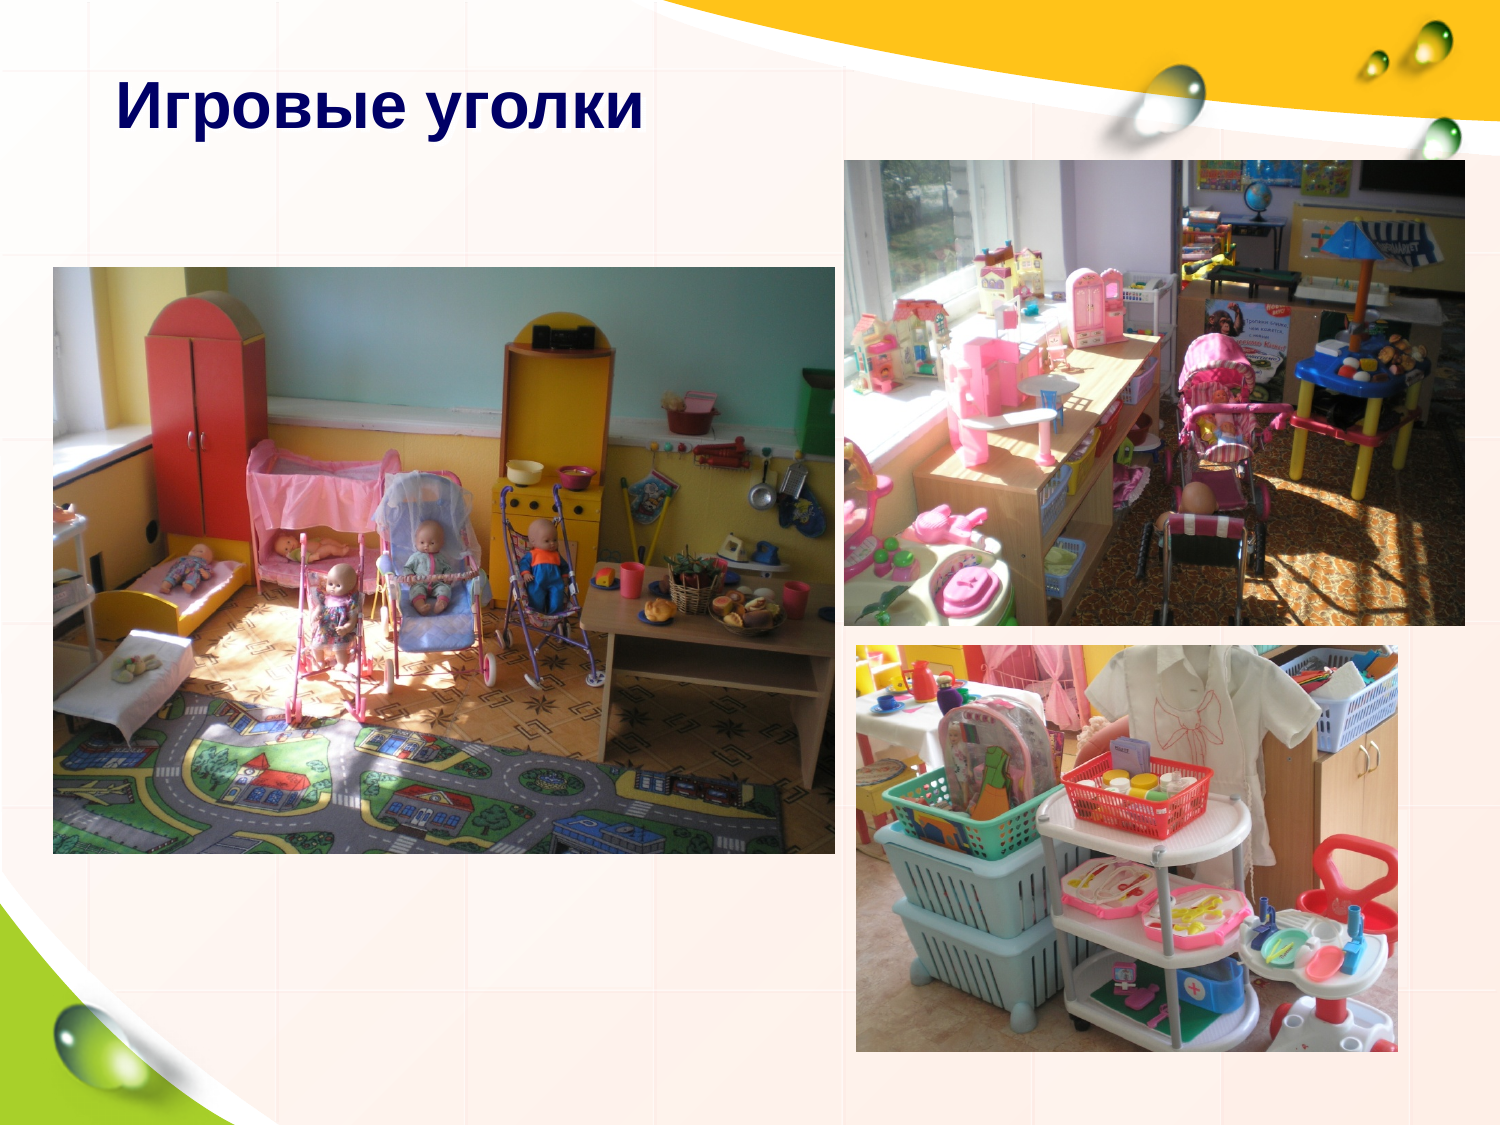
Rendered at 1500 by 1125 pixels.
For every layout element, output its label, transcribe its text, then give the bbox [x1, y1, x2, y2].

picture [0, 918, 230, 1125]
title Игровые уголки [100, 42, 800, 162]
picture [844, 0, 1500, 627]
picture [52, 266, 835, 854]
picture [855, 644, 1398, 1052]
